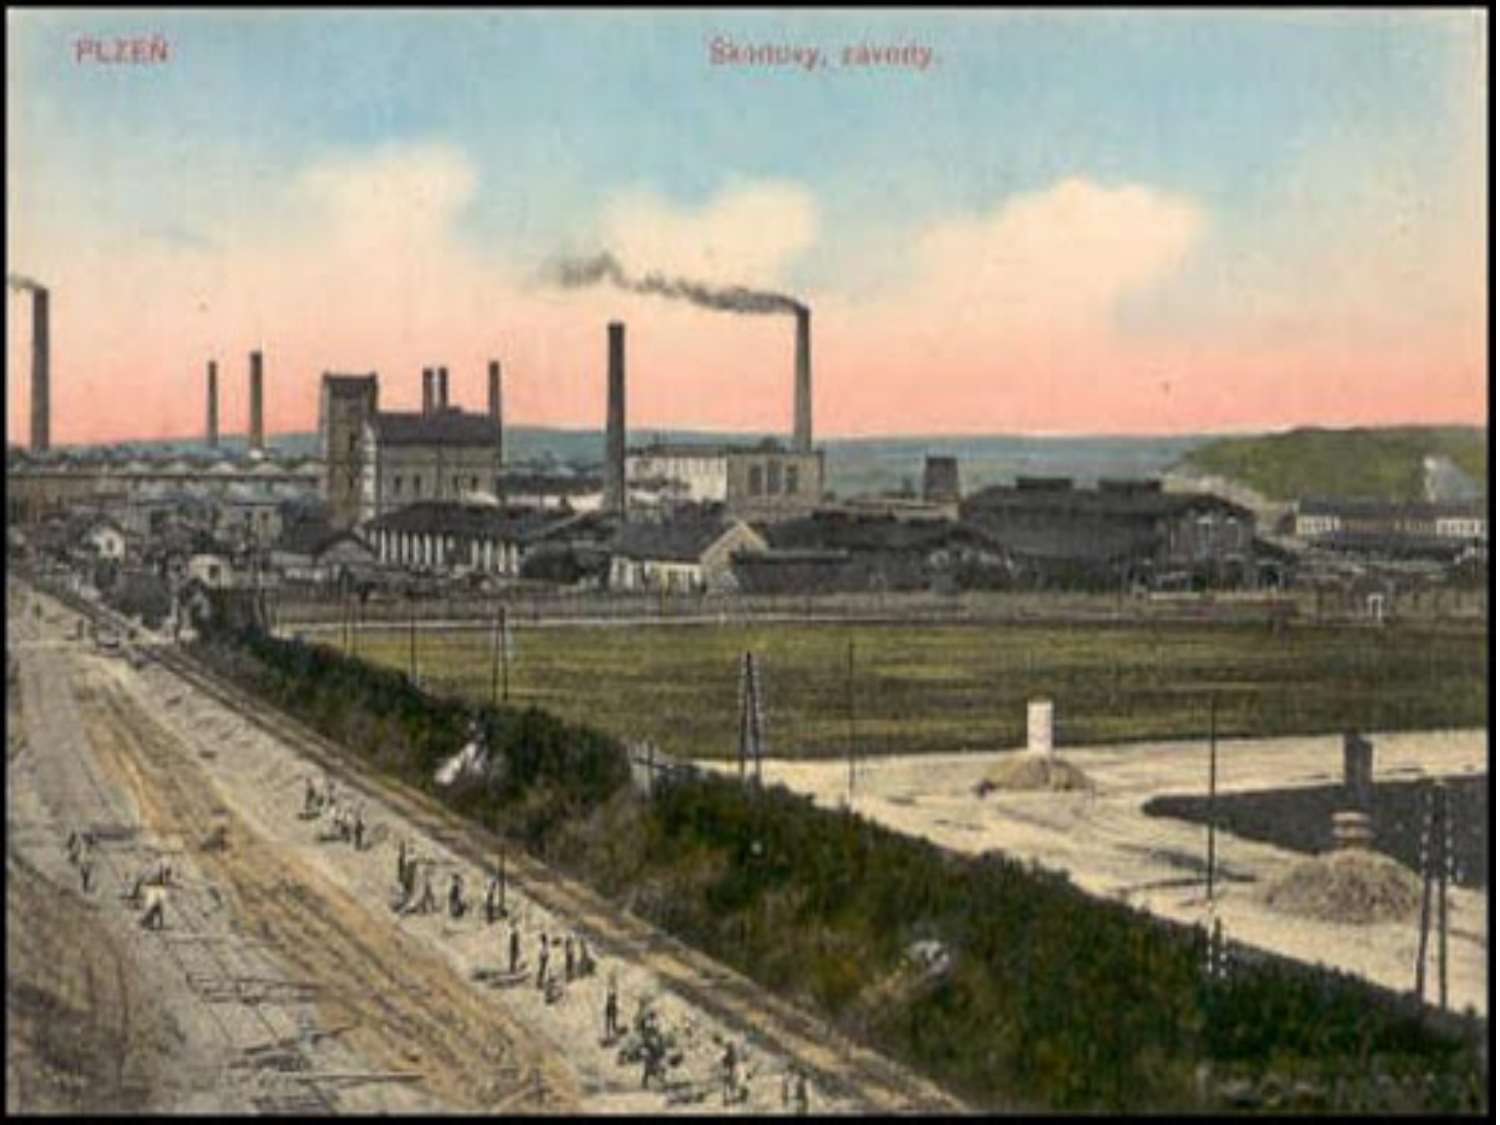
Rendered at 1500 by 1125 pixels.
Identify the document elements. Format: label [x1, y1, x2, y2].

list [0, 0, 1496, 1125]
